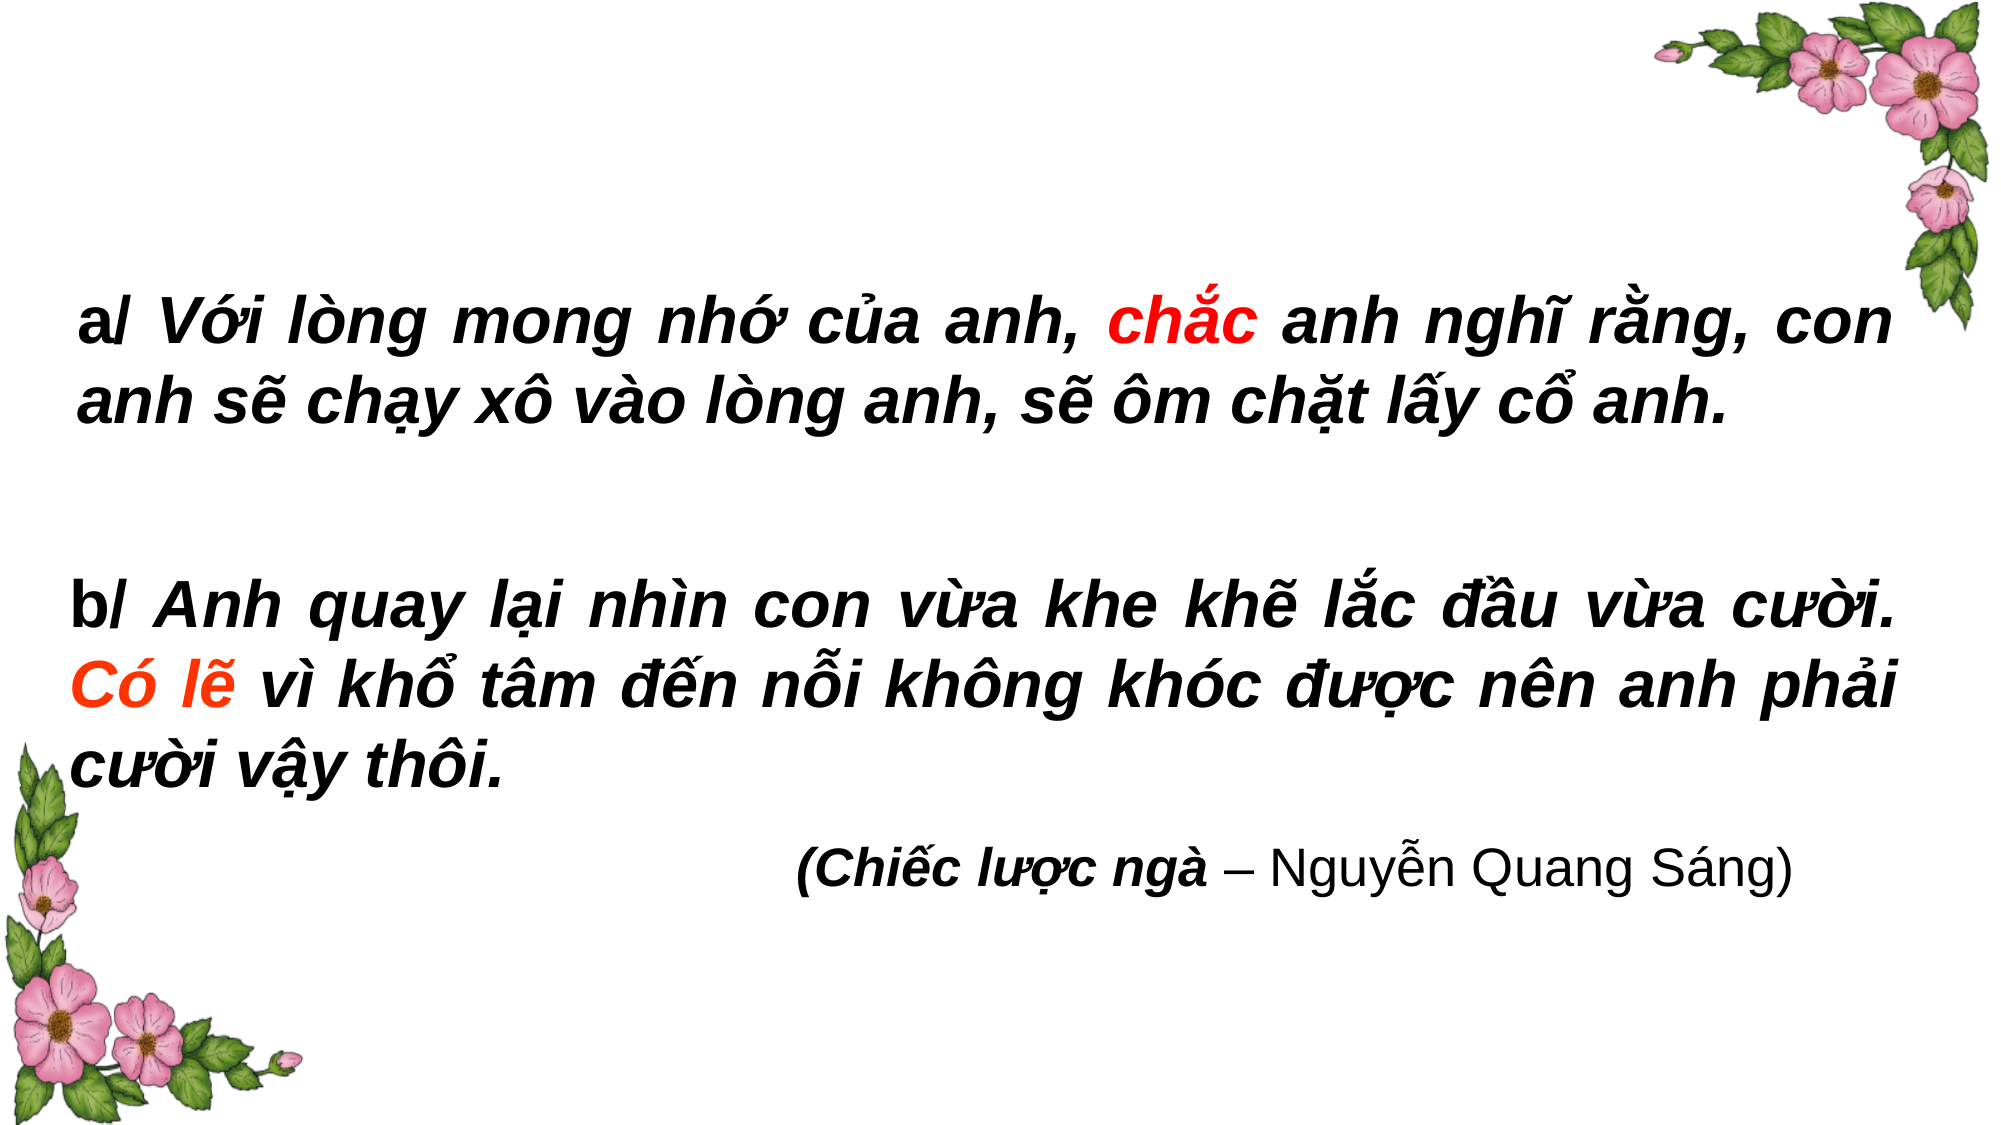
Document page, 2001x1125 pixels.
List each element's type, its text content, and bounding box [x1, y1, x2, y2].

picture [1645, 0, 1999, 335]
text_box (Chiếc lược ngà – Nguyễn Quang Sáng) [781, 824, 1941, 905]
picture [0, 737, 310, 1125]
text_box a/ Với lòng mong nhớ của anh, chắc anh nghĩ rằng, con anh sẽ chạy xô vào lòng anh, sẽ ôm chặt lấy cổ anh. [62, 269, 1910, 445]
text_box b/ Anh quay lại nhìn con vừa khe khẽ lắc đầu vừa cười. Có lẽ vì khổ tâm đến nỗi không khóc được nên anh phải cười vậy thôi. [54, 553, 1915, 808]
